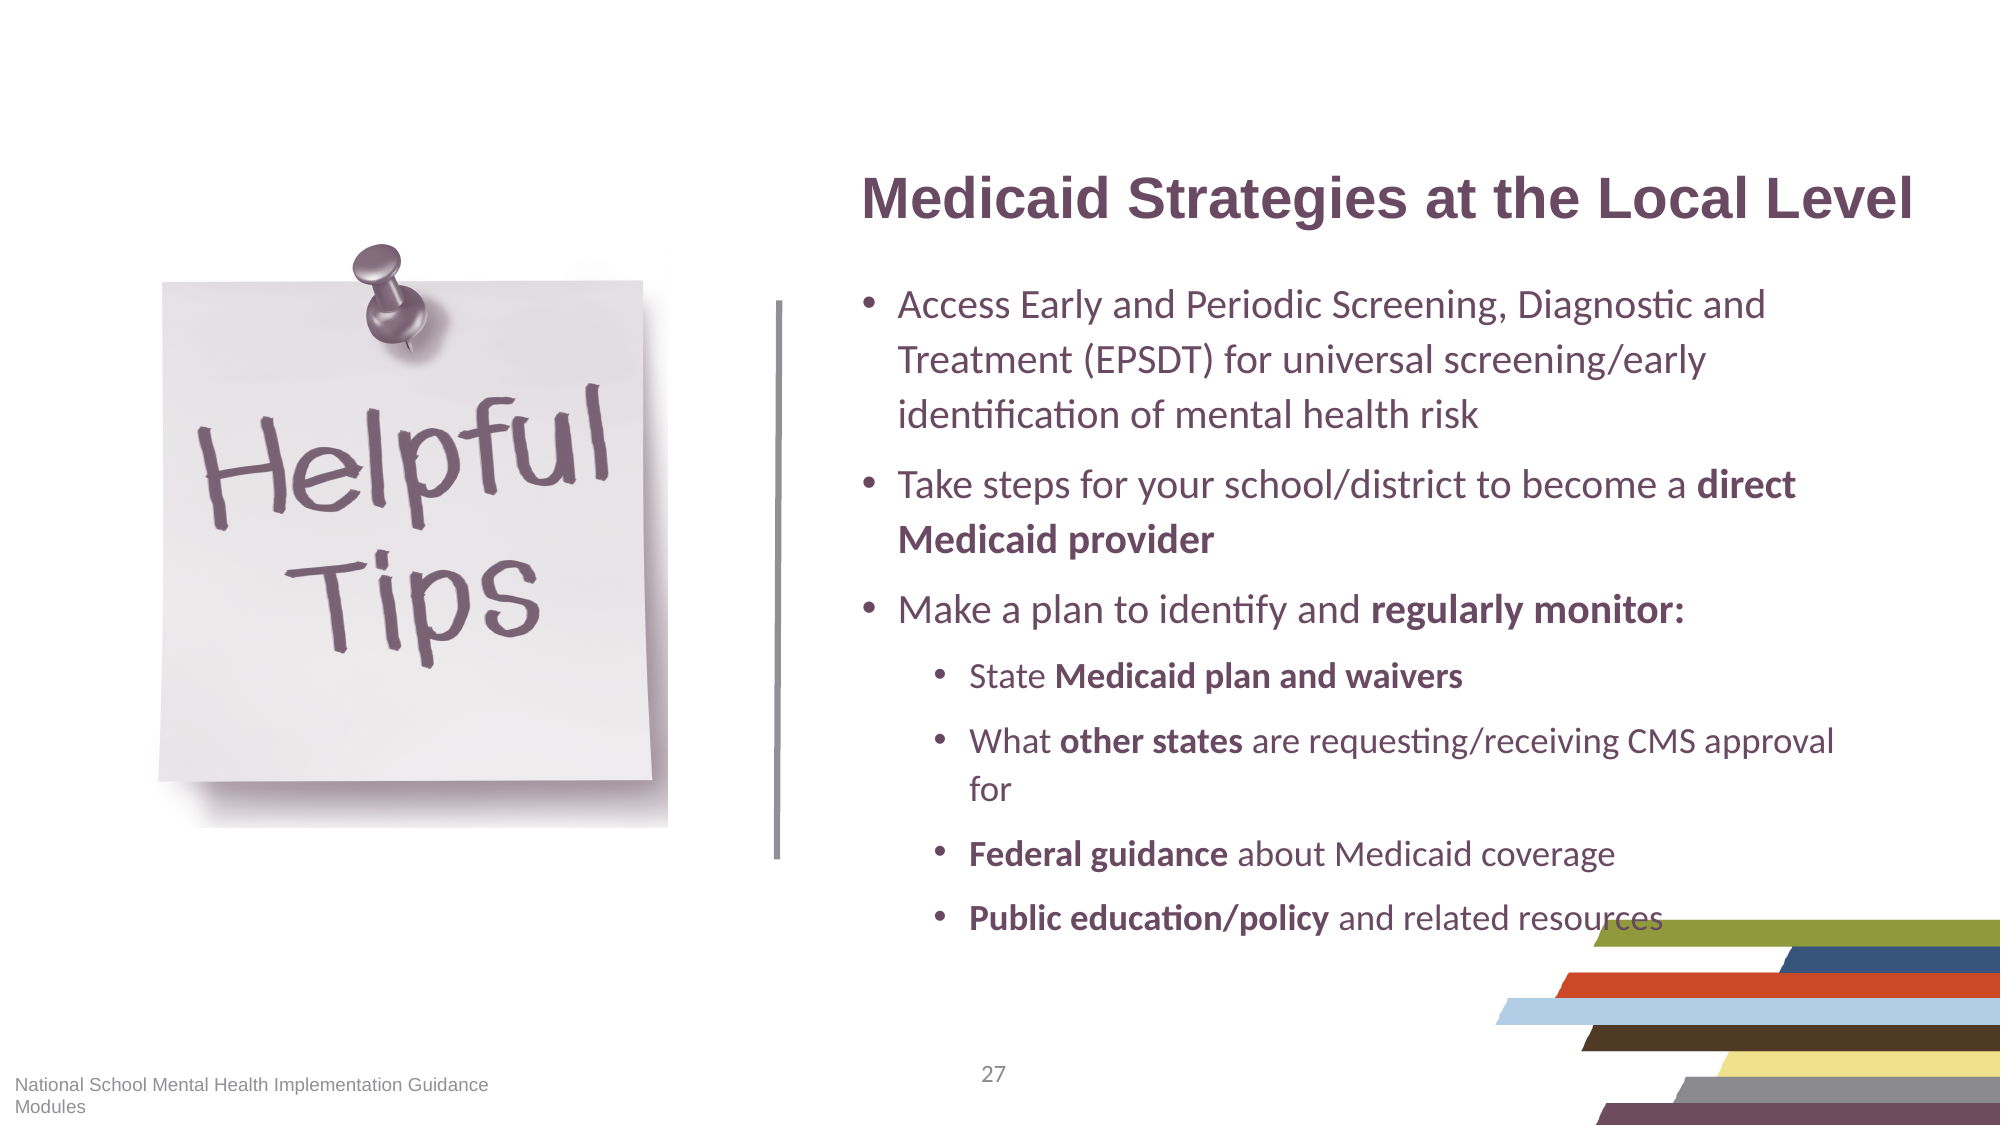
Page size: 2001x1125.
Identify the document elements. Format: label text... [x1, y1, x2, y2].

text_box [776, 300, 780, 860]
title Medicaid Strategies at the Local Level [846, 141, 1997, 239]
list Access Early and Periodic Screening, Diagnostic and Treatment (EPSDT) for universal screening/early identification of mental health risk Take steps for your school/district to become a direct Medicaid provider Make a plan to identify and regularly monitor: State Medicaid plan and waivers What other states are requesting/receiving CMS approval for Federal guidance about Medicaid coverage Public education/policy and related resources [846, 264, 1873, 951]
text_box National School Mental Health Implementation Guidance Modules [0, 1065, 572, 1125]
picture [142, 239, 668, 828]
picture [1469, 847, 2000, 1125]
